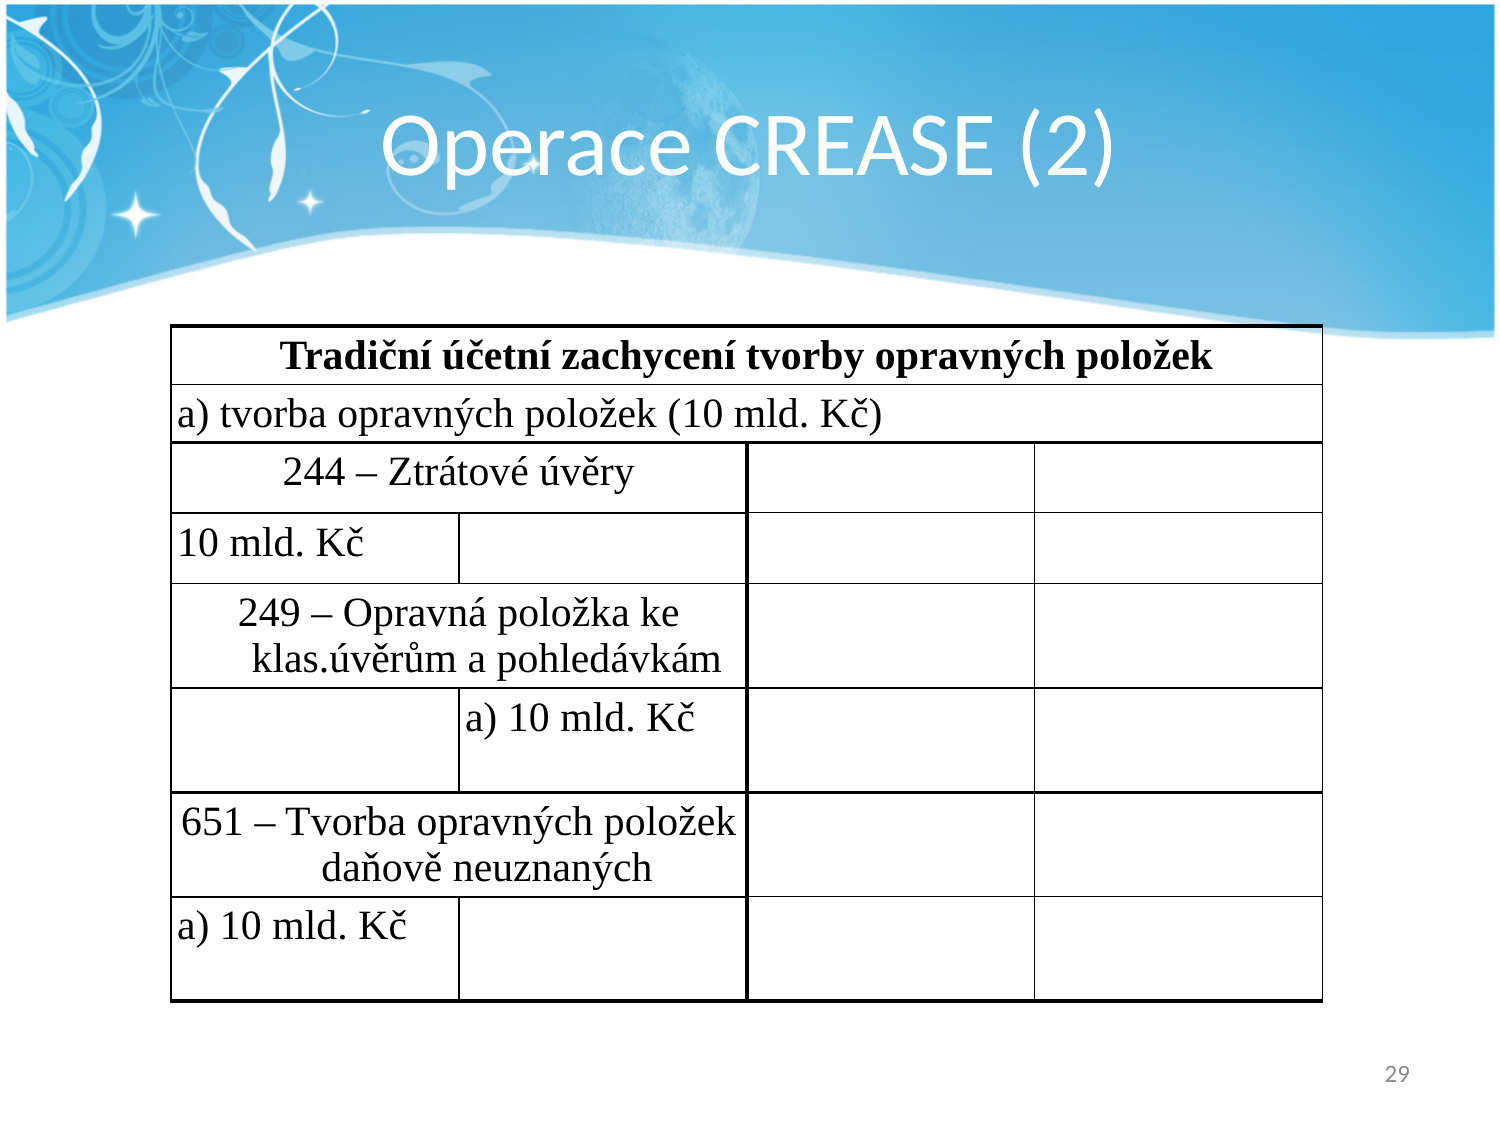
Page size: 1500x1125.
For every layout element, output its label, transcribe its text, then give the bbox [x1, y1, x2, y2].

table_cell [1035, 794, 1322, 896]
table_cell a) tvorba opravných položek (10 mld. Kč) [172, 385, 1322, 441]
table_cell [1035, 444, 1322, 512]
table_cell [172, 689, 458, 791]
table_cell [749, 794, 1034, 896]
table_cell a) 10 mld. Kč [460, 689, 745, 791]
table_cell [749, 897, 1034, 999]
table_cell [749, 689, 1034, 791]
table_header Tradiční účetní zachycení tvorby opravných položek [172, 328, 1322, 384]
table_cell [1035, 584, 1322, 687]
table_cell [749, 444, 1034, 512]
title Operace CREASE (2) [74, 44, 1426, 233]
table_cell [460, 898, 745, 999]
slide_number 29 [1074, 1042, 1425, 1103]
table_cell [749, 513, 1034, 583]
picture [0, 1, 1500, 1125]
table_cell 244 – Ztrátové úvěry [172, 444, 745, 512]
table_cell 651 – Tvorba opravných položek daňově neuznaných [172, 794, 745, 896]
table_cell 10 mld. Kč [172, 514, 458, 583]
table_cell [749, 584, 1034, 687]
table_cell 249 – Opravná položka ke klas.úvěrům a pohledávkám [172, 584, 745, 687]
table_cell a) 10 mld. Kč [172, 898, 458, 999]
table_cell [1035, 513, 1322, 583]
table_cell [460, 514, 745, 583]
table_cell [1035, 897, 1322, 999]
table_cell [1035, 689, 1322, 791]
